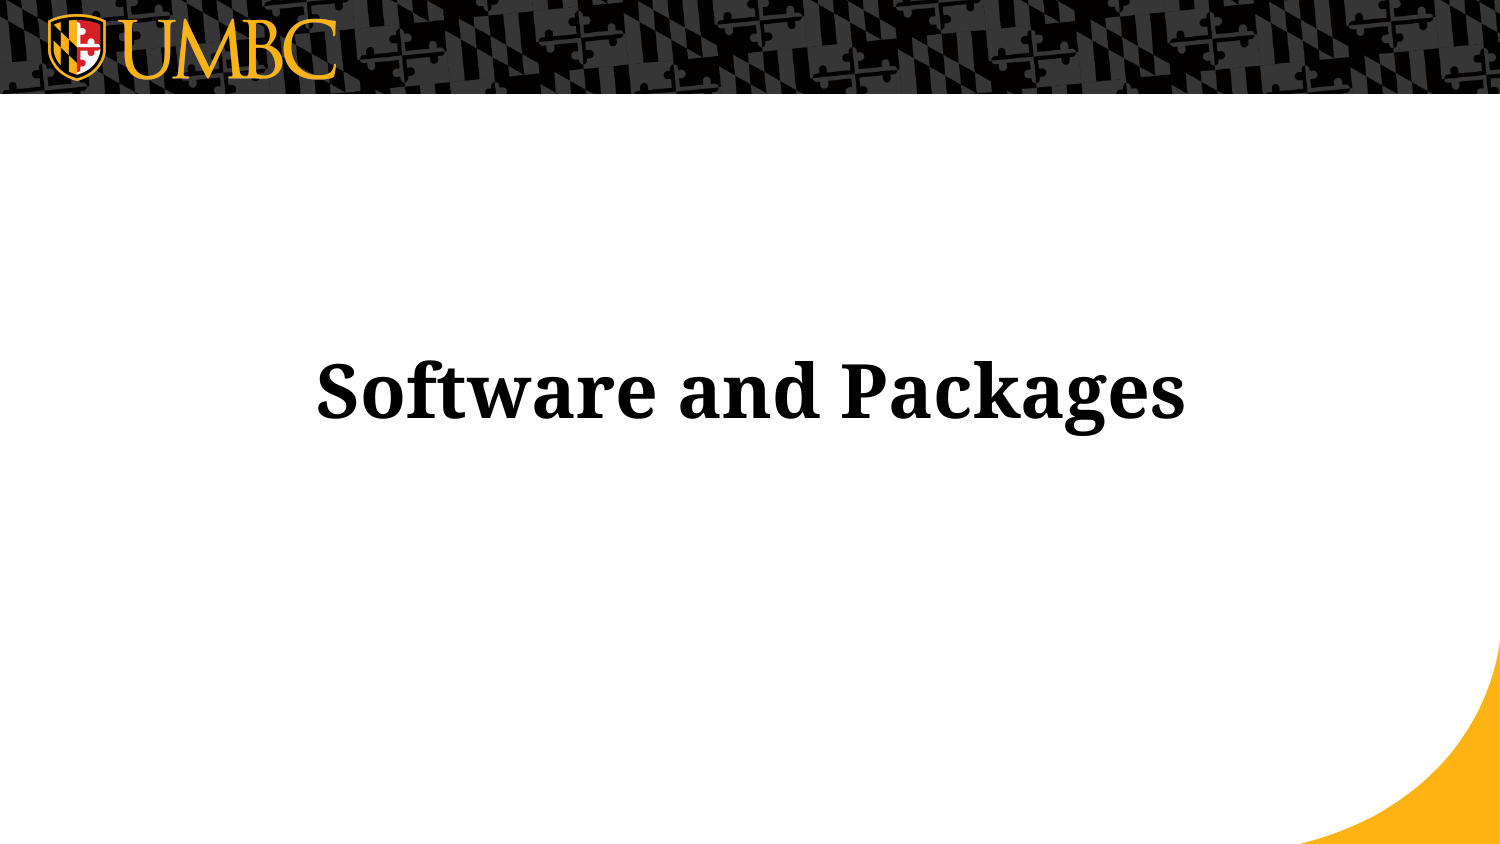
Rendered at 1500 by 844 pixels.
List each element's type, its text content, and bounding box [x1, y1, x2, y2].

text_box Software and Packages [301, 336, 1203, 442]
picture [0, 0, 1500, 94]
picture [1299, 639, 1500, 844]
